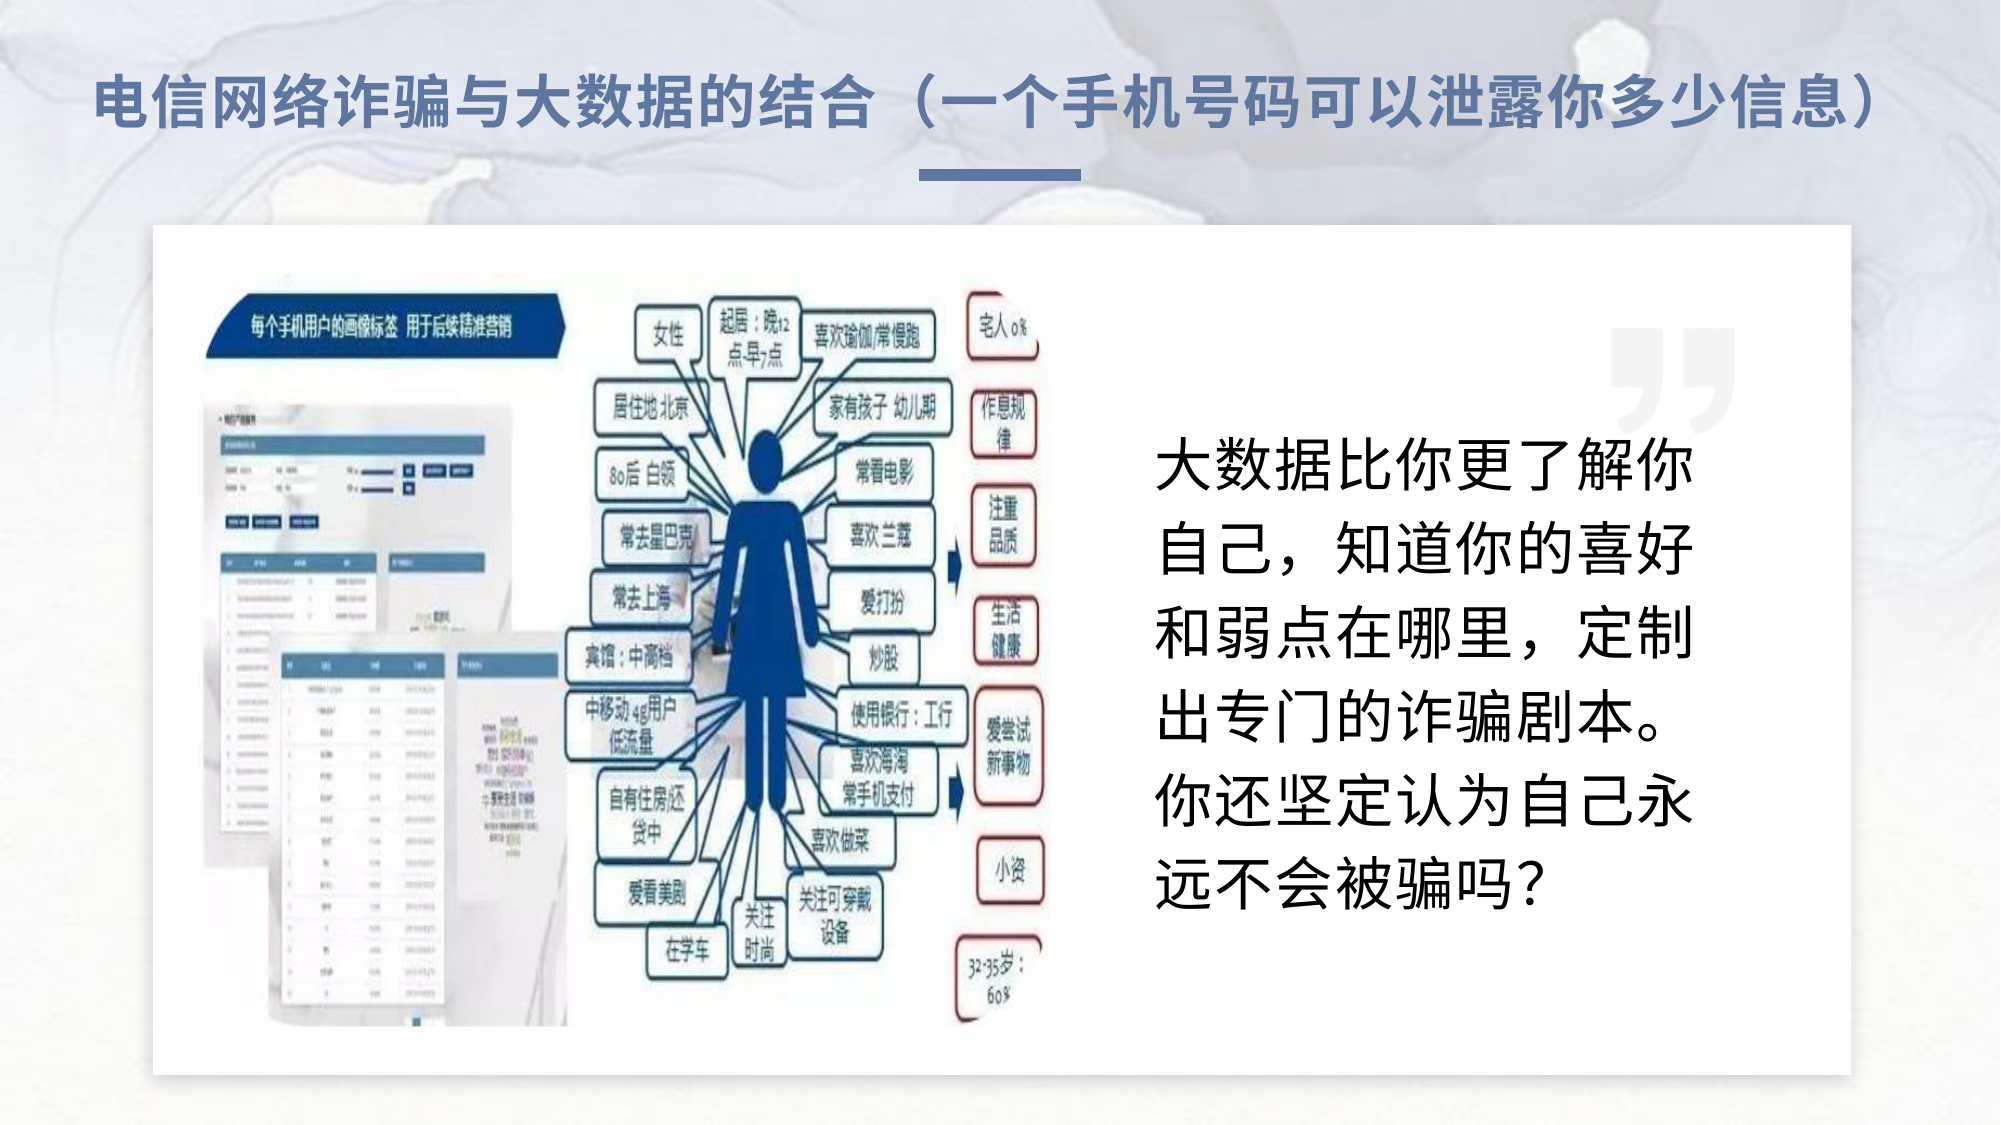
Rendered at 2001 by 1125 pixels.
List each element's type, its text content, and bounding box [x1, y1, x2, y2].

text_box 大数据比你更了解你自己，知道你的喜好和弱点在哪里，定制出专门的诈骗剧本。你还坚定认为自己永远不会被骗吗？ [1144, 391, 1737, 941]
picture [0, 0, 2001, 1125]
text_box 电信网络诈骗与大数据的结合（一个手机号码可以泄露你多少信息） [75, 50, 1925, 150]
text_box [152, 224, 1852, 1076]
